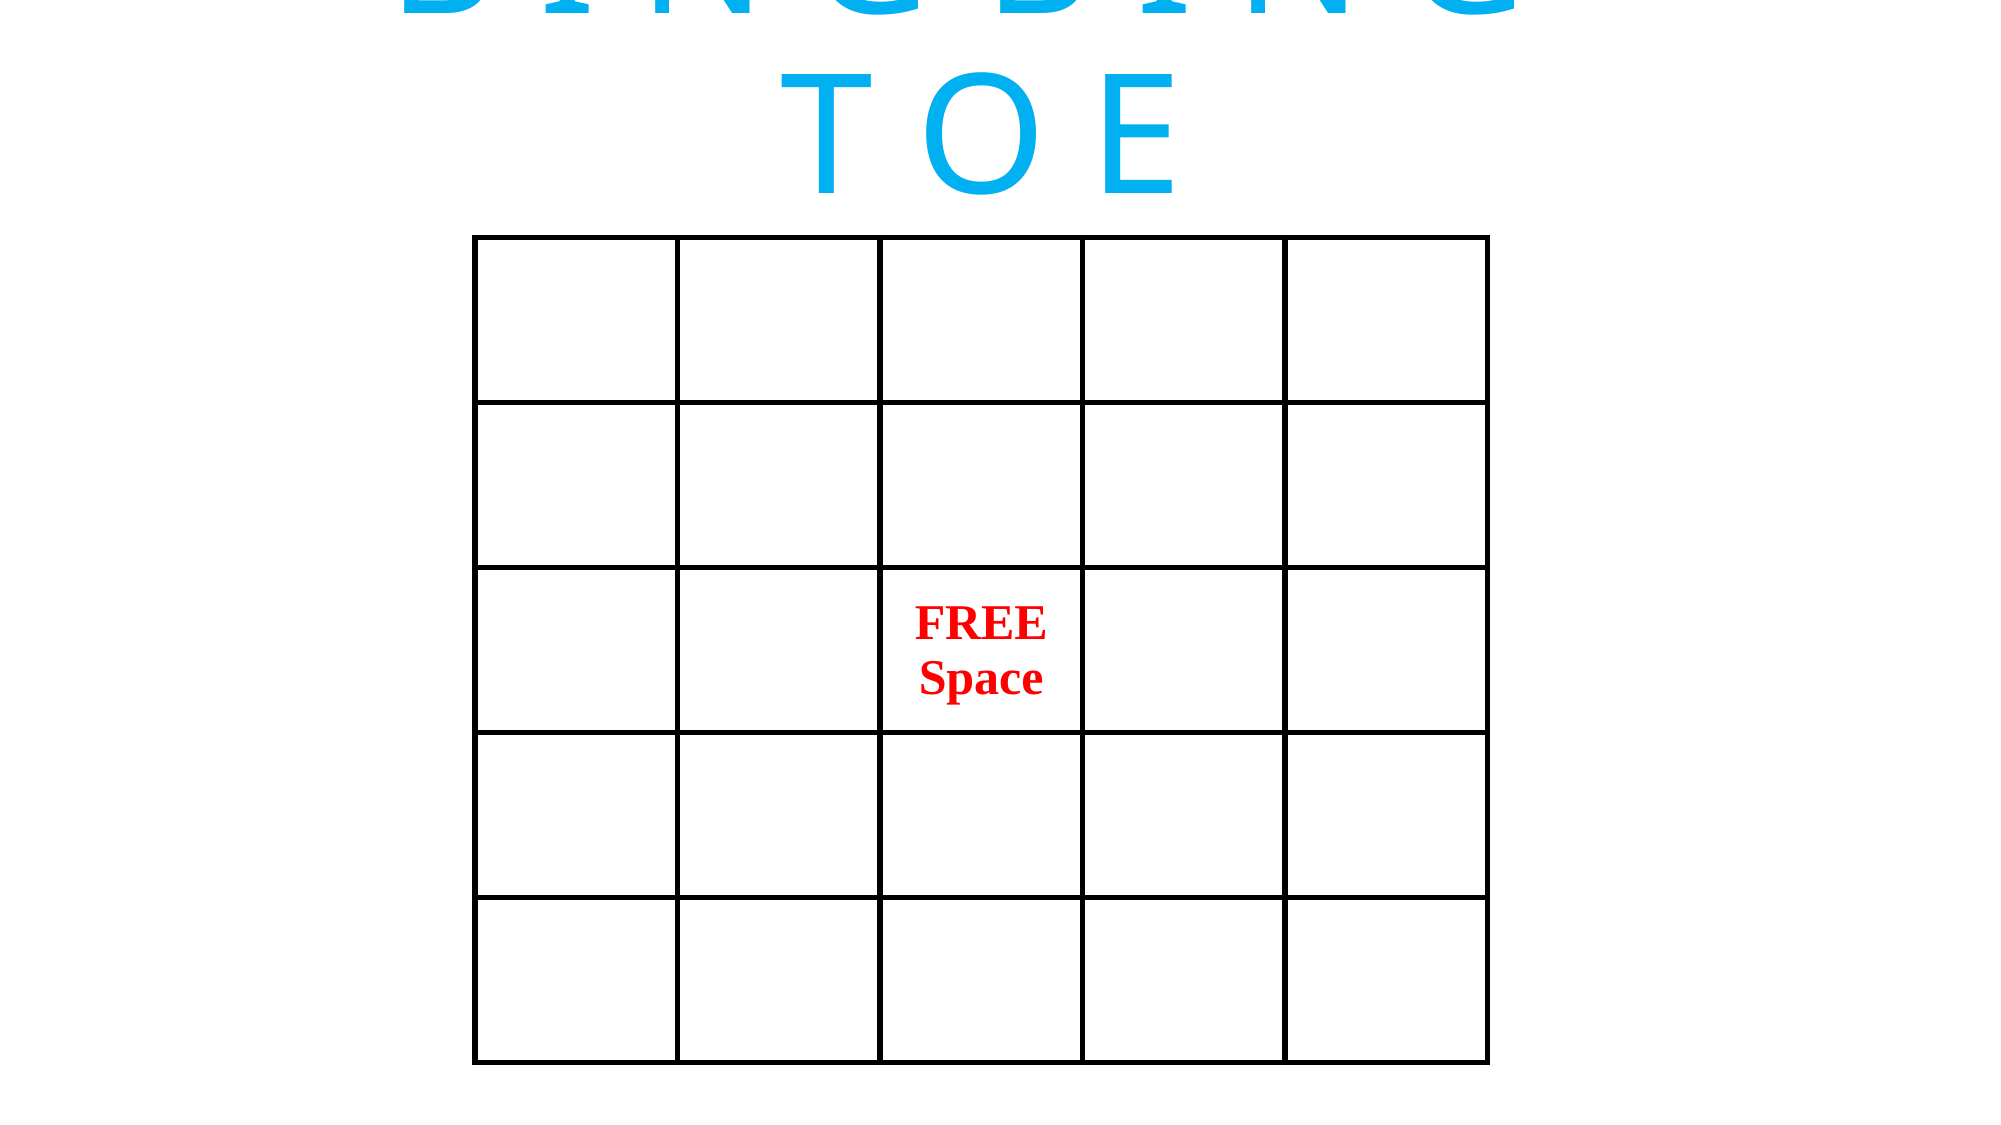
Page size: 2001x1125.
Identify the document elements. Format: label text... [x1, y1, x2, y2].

table_cell [680, 405, 877, 565]
table_cell [883, 405, 1080, 565]
table_header [478, 240, 675, 400]
table_cell [1288, 570, 1485, 730]
title B I N G-B I N G-T O E [337, 87, 1626, 238]
table_header [680, 240, 877, 400]
table_cell [680, 570, 877, 730]
table_header [1085, 240, 1282, 400]
table_cell [883, 735, 1080, 895]
table_cell [883, 900, 1080, 1060]
table_cell [478, 900, 675, 1060]
table_cell [1085, 405, 1282, 565]
table_header [1288, 240, 1485, 400]
table_cell [478, 570, 675, 730]
table_cell [478, 405, 675, 565]
table_cell [1288, 735, 1485, 895]
table_cell [1085, 570, 1282, 730]
table_header [883, 240, 1080, 400]
table_cell [1288, 405, 1485, 565]
table_cell [1085, 900, 1282, 1060]
table_cell [1288, 900, 1485, 1060]
table_cell [478, 735, 675, 895]
table_cell FREE Space [883, 570, 1080, 730]
table_cell [680, 900, 877, 1060]
table_cell [680, 735, 877, 895]
table_cell [1085, 735, 1282, 895]
